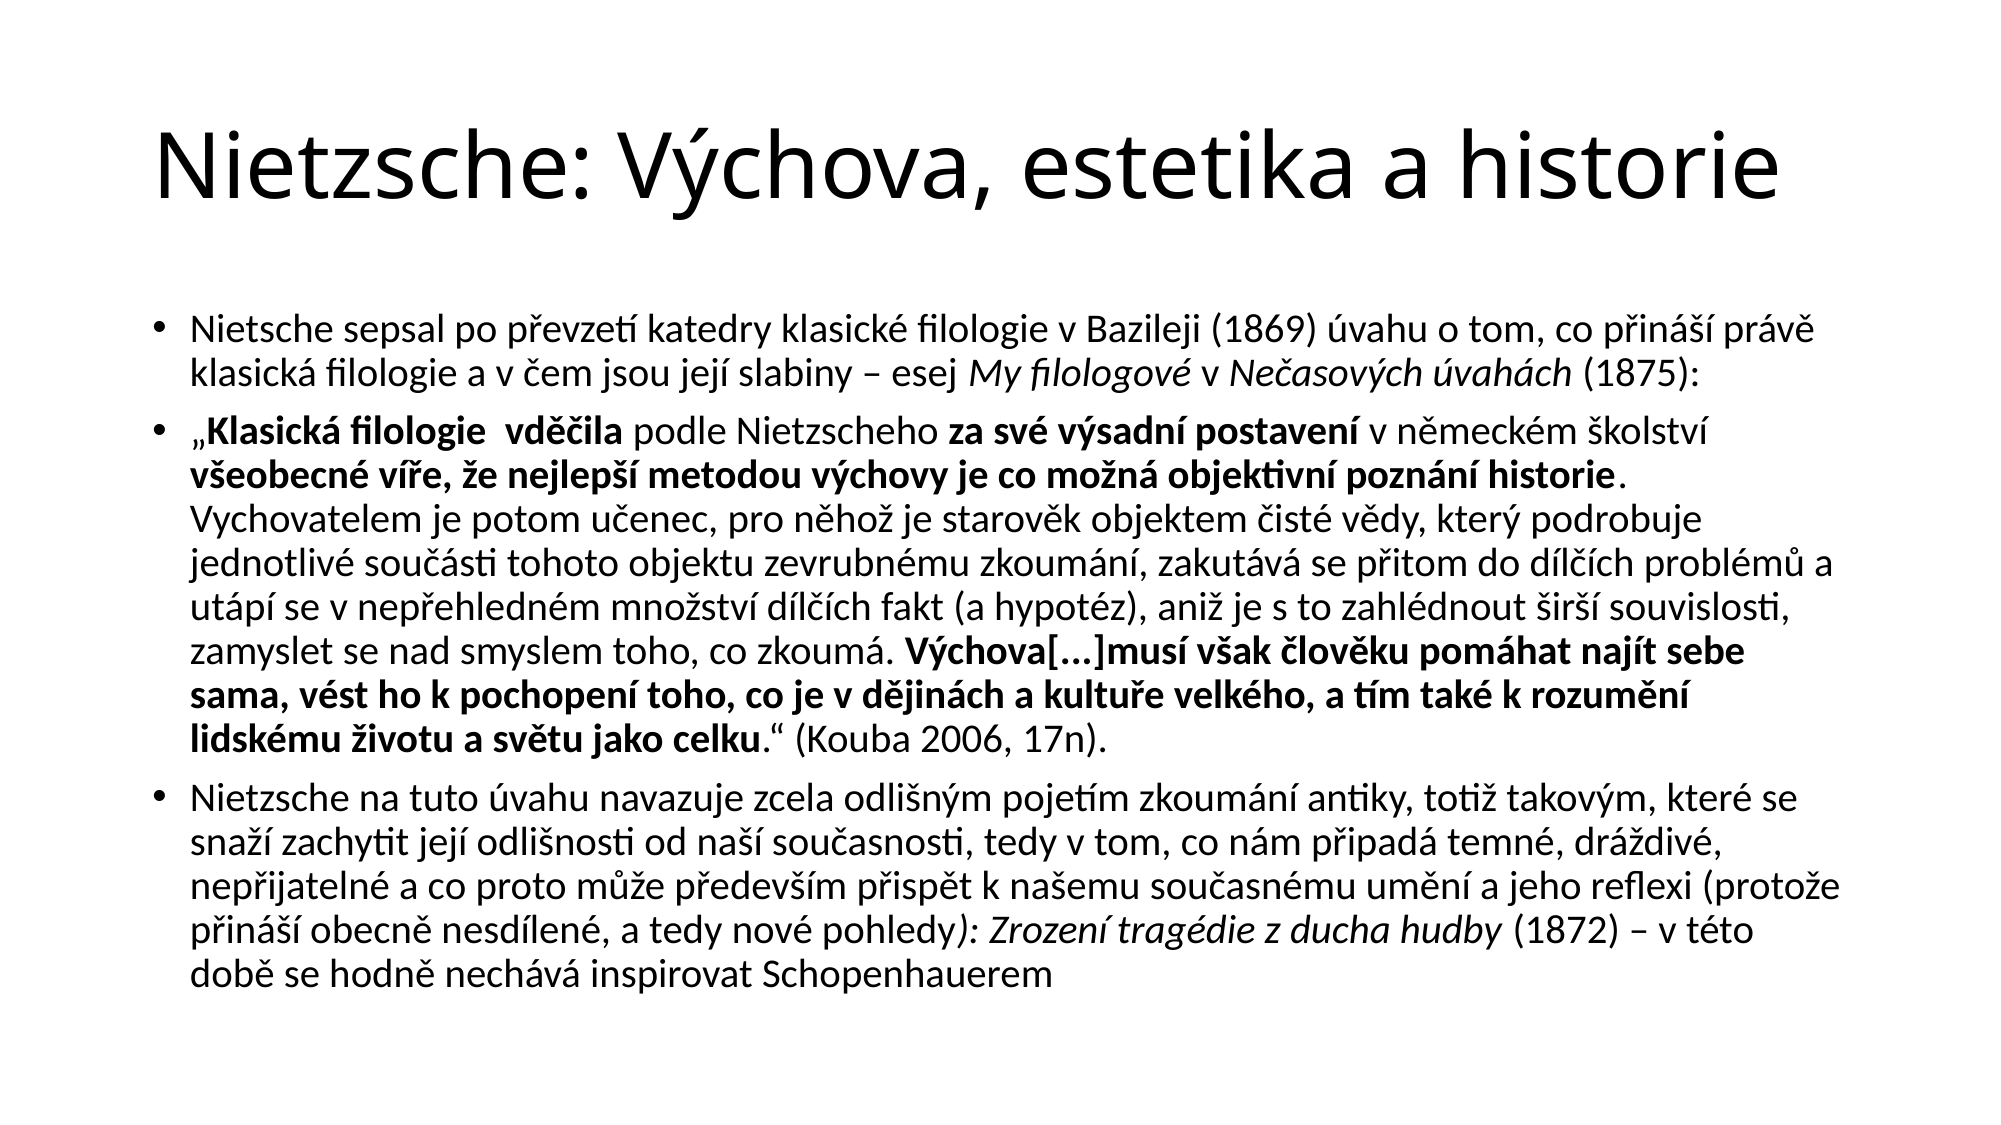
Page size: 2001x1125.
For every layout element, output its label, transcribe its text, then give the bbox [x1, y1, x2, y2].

title Nietzsche: Výchova, estetika a historie [137, 59, 1863, 278]
list Nietsche sepsal po převzetí katedry klasické filologie v Bazileji (1869) úvahu o tom, co přináší právě klasická filologie a v čem jsou její slabiny – esej My filologové v Nečasových úvahách (1875): „Klasická filologie vděčila podle Nietzscheho za své výsadní postavení v německém školství všeobecné víře, že nejlepší metodou výchovy je co možná objektivní poznání historie. Vychovatelem je potom učenec, pro něhož je starověk objektem čisté vědy, který podrobuje jednotlivé součásti tohoto objektu zevrubnému zkoumání, zakutává se přitom do dílčích problémů a utápí se v nepřehledném množství dílčích fakt (a hypotéz), aniž je s to zahlédnout širší souvislosti, zamyslet se nad smyslem toho, co zkoumá. Výchova[...]musí však člověku pomáhat najít sebe sama, vést ho k pochopení toho, co je v dějinách a kultuře velkého, a tím také k rozumění lidskému životu a světu jako celku.“ (Kouba 2006, 17n). Nietzsche na tuto úvahu navazuje zcela odlišným pojetím zkoumání antiky, totiž takovým, které se snaží zachytit její odlišnosti od naší současnosti, tedy v tom, co nám připadá temné, dráždivé, nepřijatelné a co proto může především přispět k našemu současnému umění a jeho reflexi (protože přináší obecně nesdílené, a tedy nové pohledy): Zrození tragédie z ducha hudby (1872) – v této době se hodně nechává inspirovat Schopenhauerem [137, 299, 1863, 1014]
